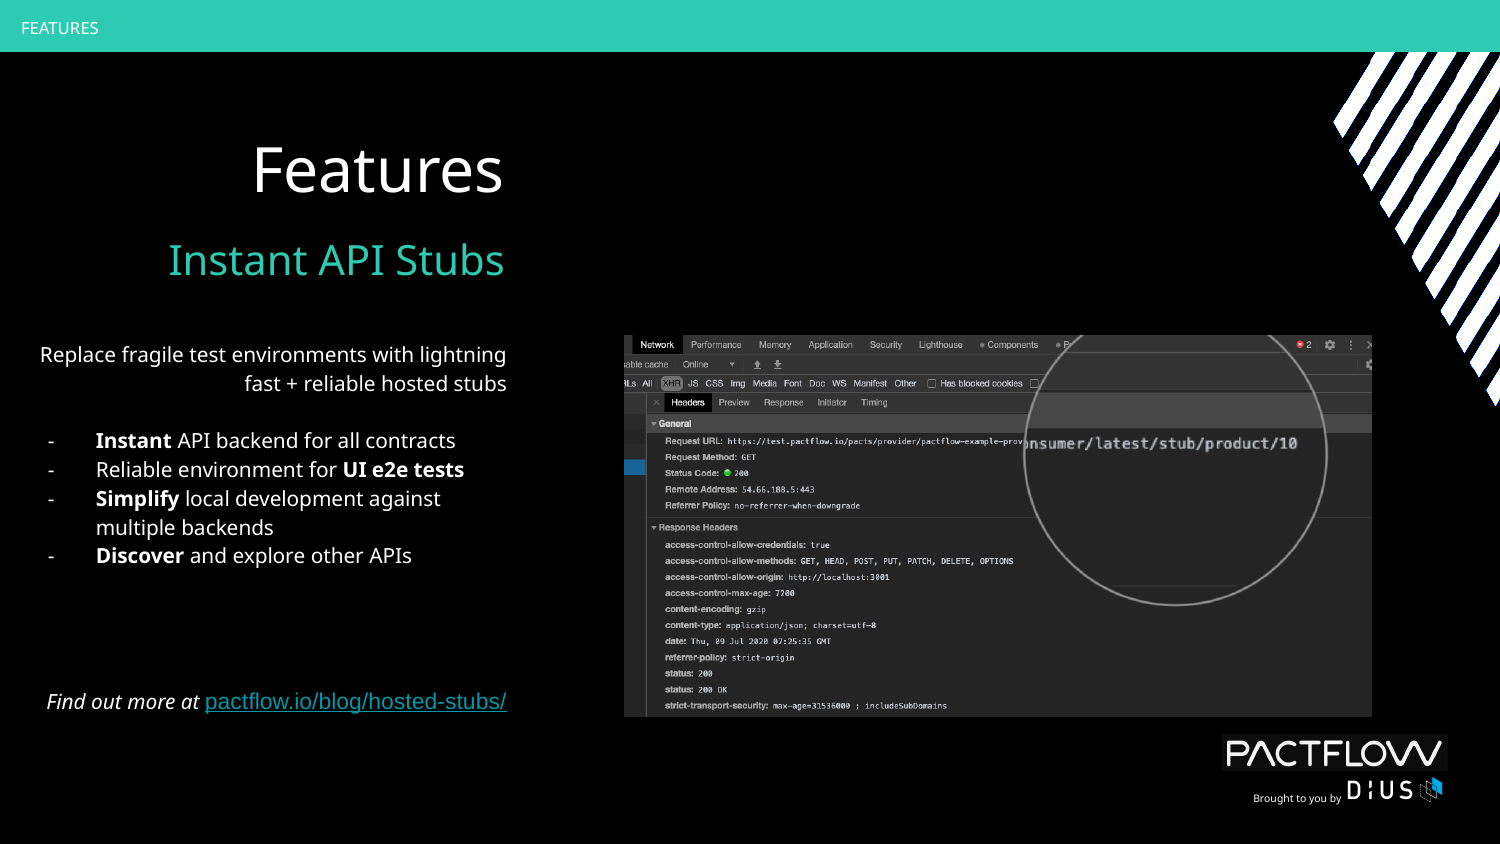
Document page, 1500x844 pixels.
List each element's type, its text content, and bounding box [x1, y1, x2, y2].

text_box FEATURES [5, 5, 1331, 47]
text_box [0, 0, 1500, 52]
text_box Replace fragile test environments with lightning fast + reliable hosted stubs Instant API backend for all contracts Reliable environment for UI e2e tests Simplify local development against multiple backends Discover and explore other APIs Find out more at pactflow.io/blog/hosted-stubs/ [5, 323, 522, 711]
picture [624, 51, 1500, 718]
text_box Features Instant API Stubs [0, 115, 520, 324]
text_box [1221, 734, 1448, 831]
